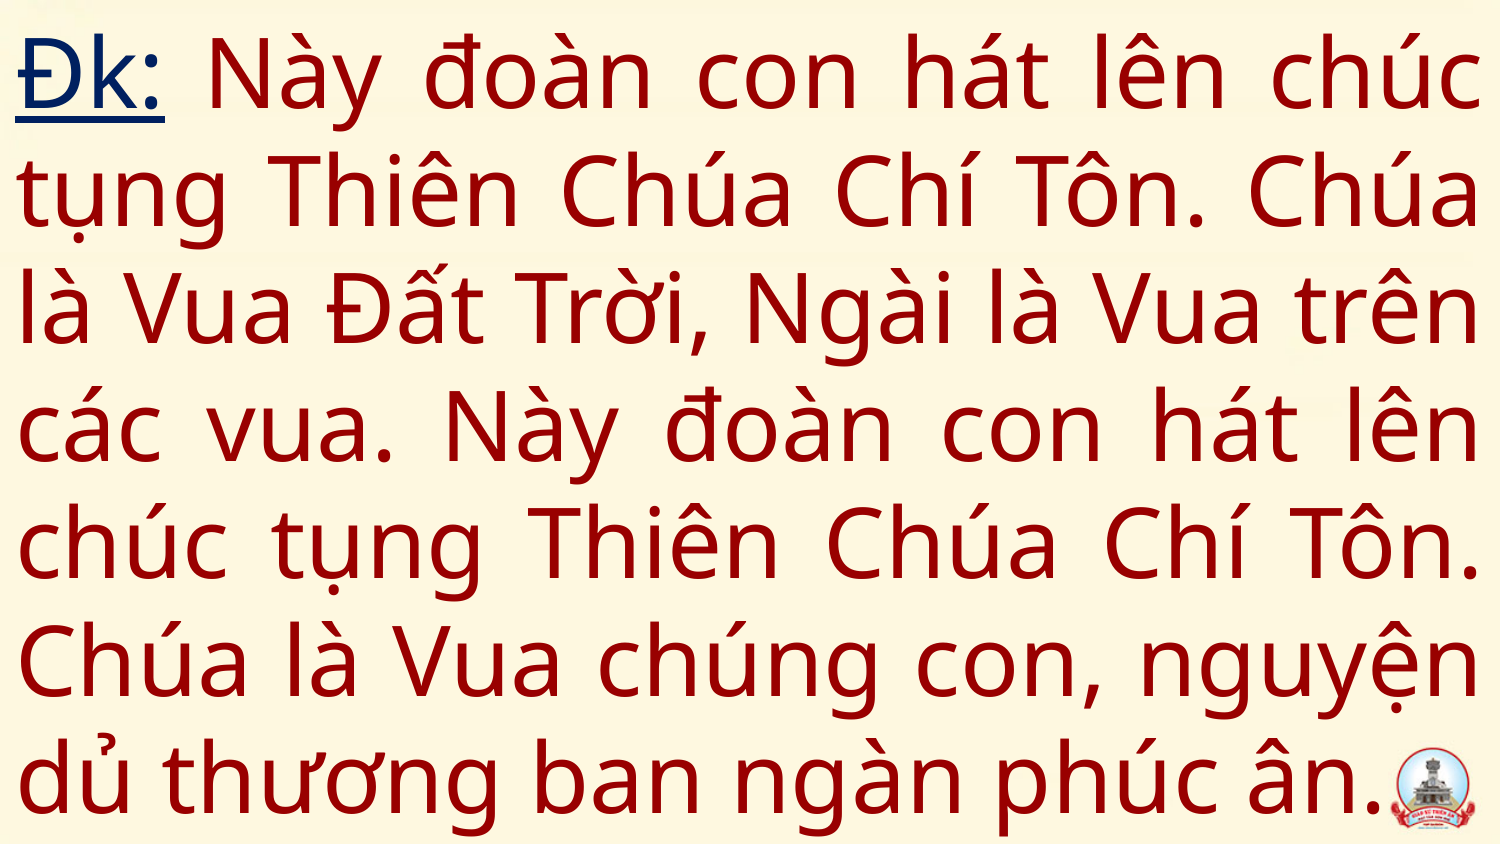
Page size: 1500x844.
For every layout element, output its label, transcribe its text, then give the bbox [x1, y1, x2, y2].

title Đk: Này đoàn con hát lên chúc tụng Thiên Chúa Chí Tôn. Chúa là Vua Đất Trời, Ngài là Vua trên các vua. Này đoàn con hát lên chúc tụng Thiên Chúa Chí Tôn. Chúa là Vua chúng con, nguyện dủ thương ban ngàn phúc ân. [0, 0, 1500, 844]
